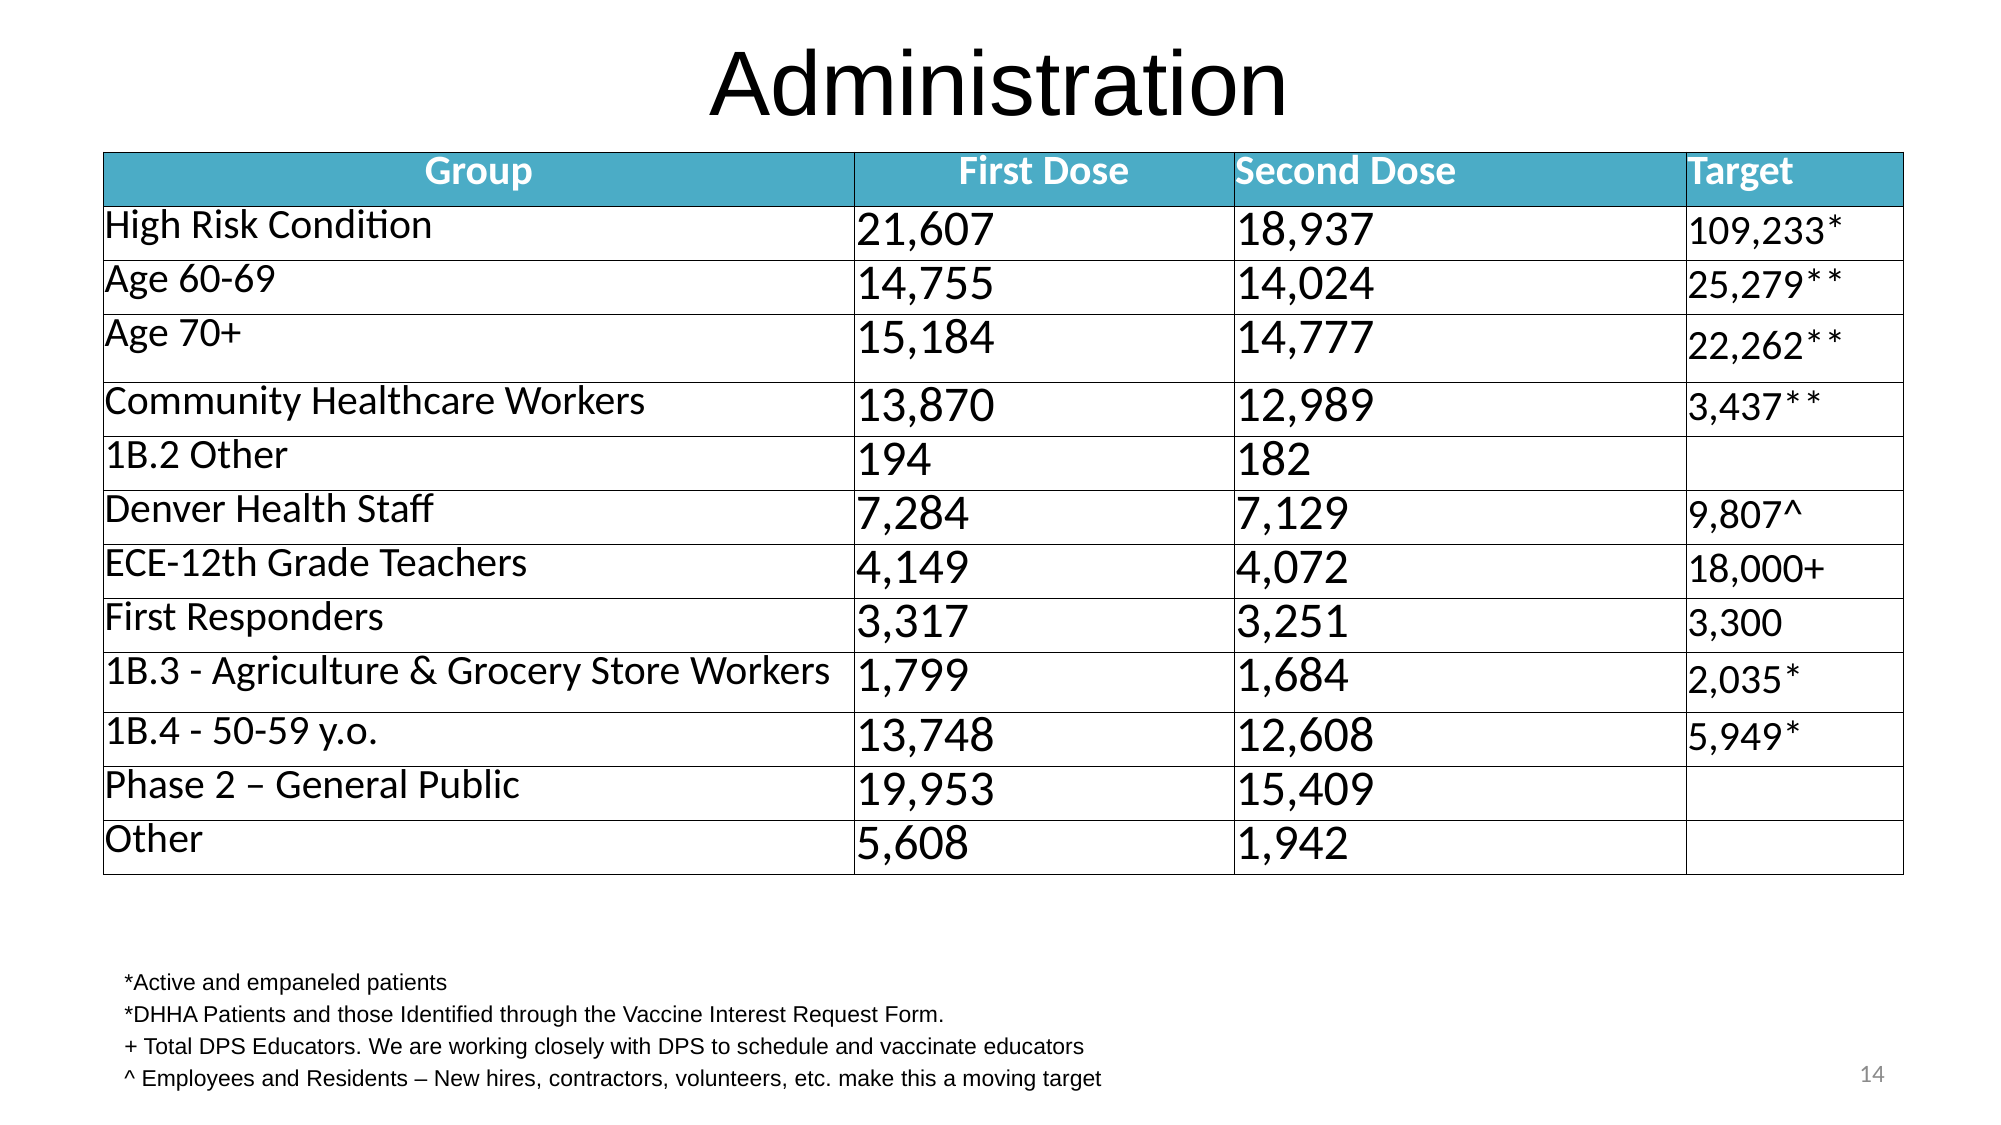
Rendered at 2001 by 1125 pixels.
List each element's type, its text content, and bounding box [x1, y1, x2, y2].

table_cell 12,989 [1235, 383, 1686, 436]
table_cell Age 70+ [104, 315, 854, 382]
table_cell 3,317 [855, 599, 1234, 652]
table_cell 182 [1235, 437, 1686, 490]
table_cell 19,953 [855, 767, 1234, 820]
table_cell 7,129 [1235, 491, 1686, 544]
title Administration [99, 7, 1900, 151]
table_cell 15,409 [1235, 767, 1686, 820]
table_header Group [104, 153, 854, 206]
table_cell 21,607 [855, 207, 1234, 260]
table_cell 1,799 [855, 653, 1234, 712]
table_cell 15,184 [855, 315, 1234, 382]
table_cell Denver Health Staff [104, 491, 854, 544]
table_cell 18,937 [1235, 207, 1686, 260]
table_cell 18,000+ [1687, 545, 1903, 598]
slide_number 14 [1433, 1073, 1900, 1103]
table_cell 4,149 [855, 545, 1234, 598]
table_cell 4,072 [1235, 545, 1686, 598]
table_cell 13,748 [855, 713, 1234, 766]
text_box *Active and empaneled patients *DHHA Patients and those Identified through the Vaccine Interest Request Form. + Total DPS Educators. We are working closely with DPS to schedule and vaccinate educators ^ Employees and Residents – New hires, contractors, volunteers, etc. make this a moving target [99, 959, 1900, 1073]
table_cell 1B.3 - Agriculture & Grocery Store Workers [104, 653, 854, 712]
table_cell 9,807^ [1687, 491, 1903, 544]
table_cell [1687, 821, 1903, 874]
table_cell 14,024 [1235, 261, 1686, 314]
table_cell 13,870 [855, 383, 1234, 436]
table_cell ECE-12th Grade Teachers [104, 545, 854, 598]
table_cell 1B.2 Other [104, 437, 854, 490]
table_cell 1,684 [1235, 653, 1686, 712]
table_header Second Dose [1235, 153, 1686, 206]
table_cell 3,300 [1687, 599, 1903, 652]
table_header Target [1687, 153, 1903, 206]
table_cell 5,949* [1687, 713, 1903, 766]
table_cell 25,279** [1687, 261, 1903, 314]
table_cell [1687, 767, 1903, 820]
table_cell 1B.4 - 50-59 y.o. [104, 713, 854, 766]
table_cell 7,284 [855, 491, 1234, 544]
table_cell 12,608 [1235, 713, 1686, 766]
table_cell High Risk Condition [104, 207, 854, 260]
table_cell 5,608 [855, 821, 1234, 874]
table_cell 14,777 [1235, 315, 1686, 382]
table_cell 2,035* [1687, 653, 1903, 712]
table_cell Community Healthcare Workers [104, 383, 854, 436]
table_cell First Responders [104, 599, 854, 652]
table_cell 14,755 [855, 261, 1234, 314]
table_cell 194 [855, 437, 1234, 490]
table_cell [1687, 437, 1903, 490]
table_cell 22,262** [1687, 315, 1903, 382]
table_cell Age 60-69 [104, 261, 854, 314]
table_header First Dose [855, 153, 1234, 206]
table_cell Phase 2 – General Public [104, 767, 854, 820]
table_cell 3,251 [1235, 599, 1686, 652]
table_cell 109,233* [1687, 207, 1903, 260]
table_cell 3,437** [1687, 383, 1903, 436]
table_cell 1,942 [1235, 821, 1686, 874]
table_cell Other [104, 821, 854, 874]
